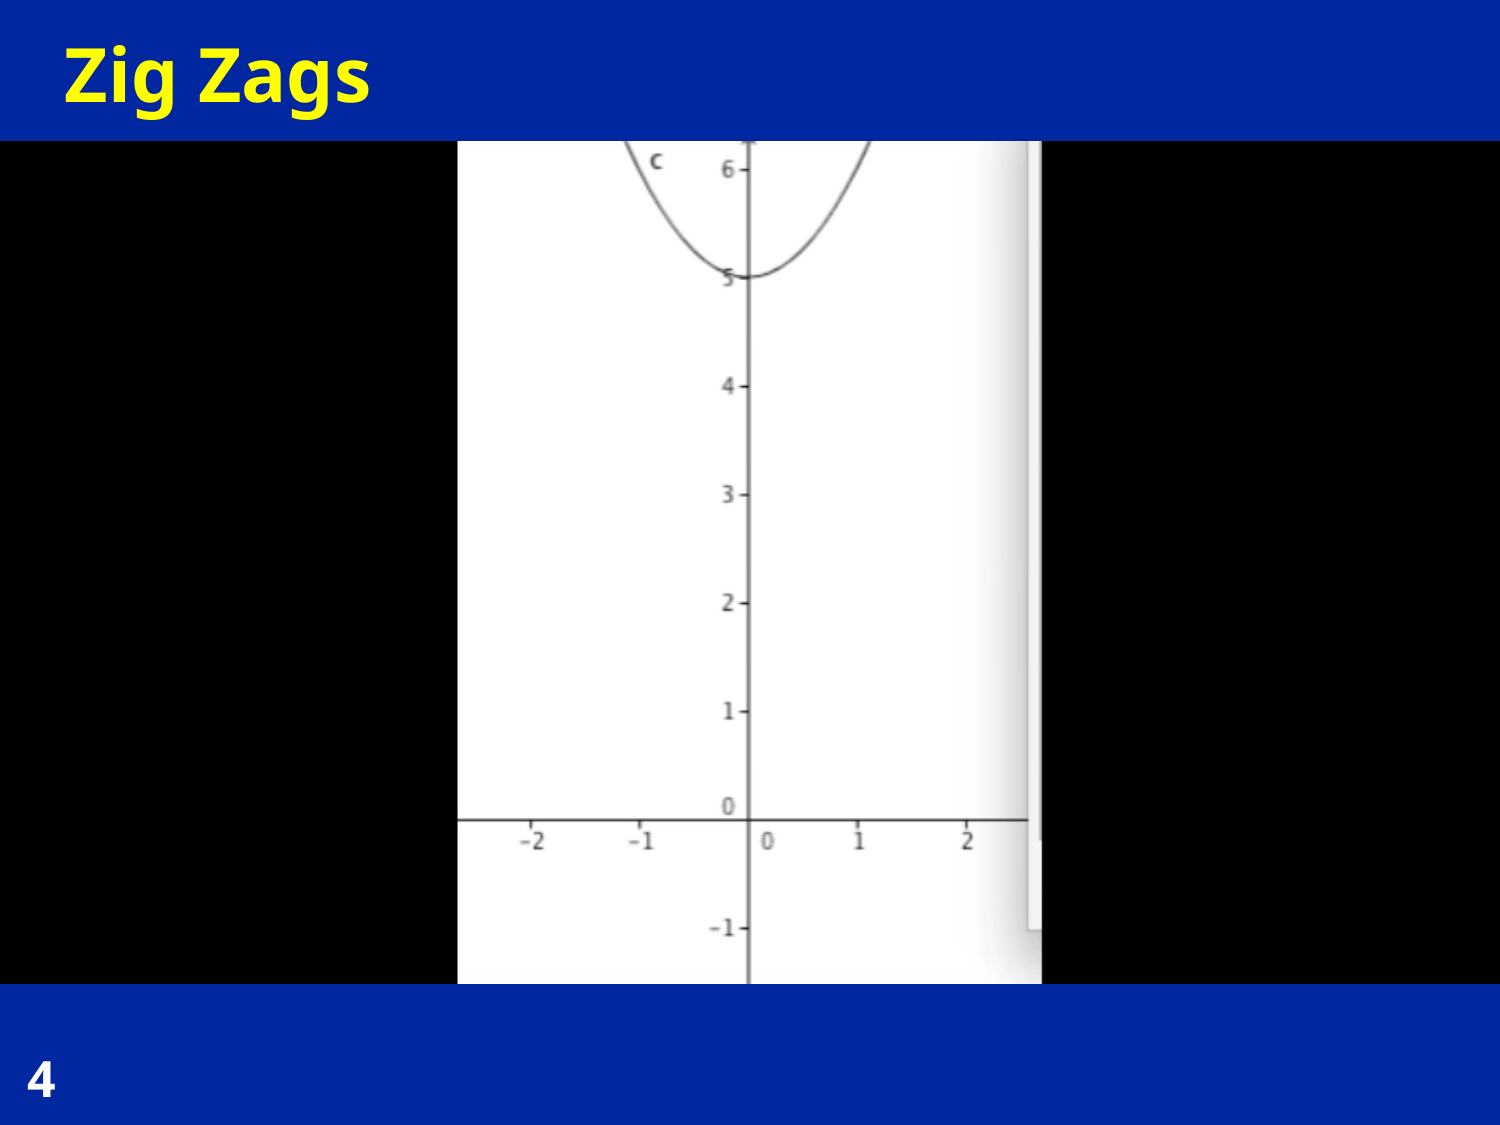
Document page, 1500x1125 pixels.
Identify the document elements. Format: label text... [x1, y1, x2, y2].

title Zig Zags [49, 24, 1326, 126]
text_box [0, 140, 1500, 985]
